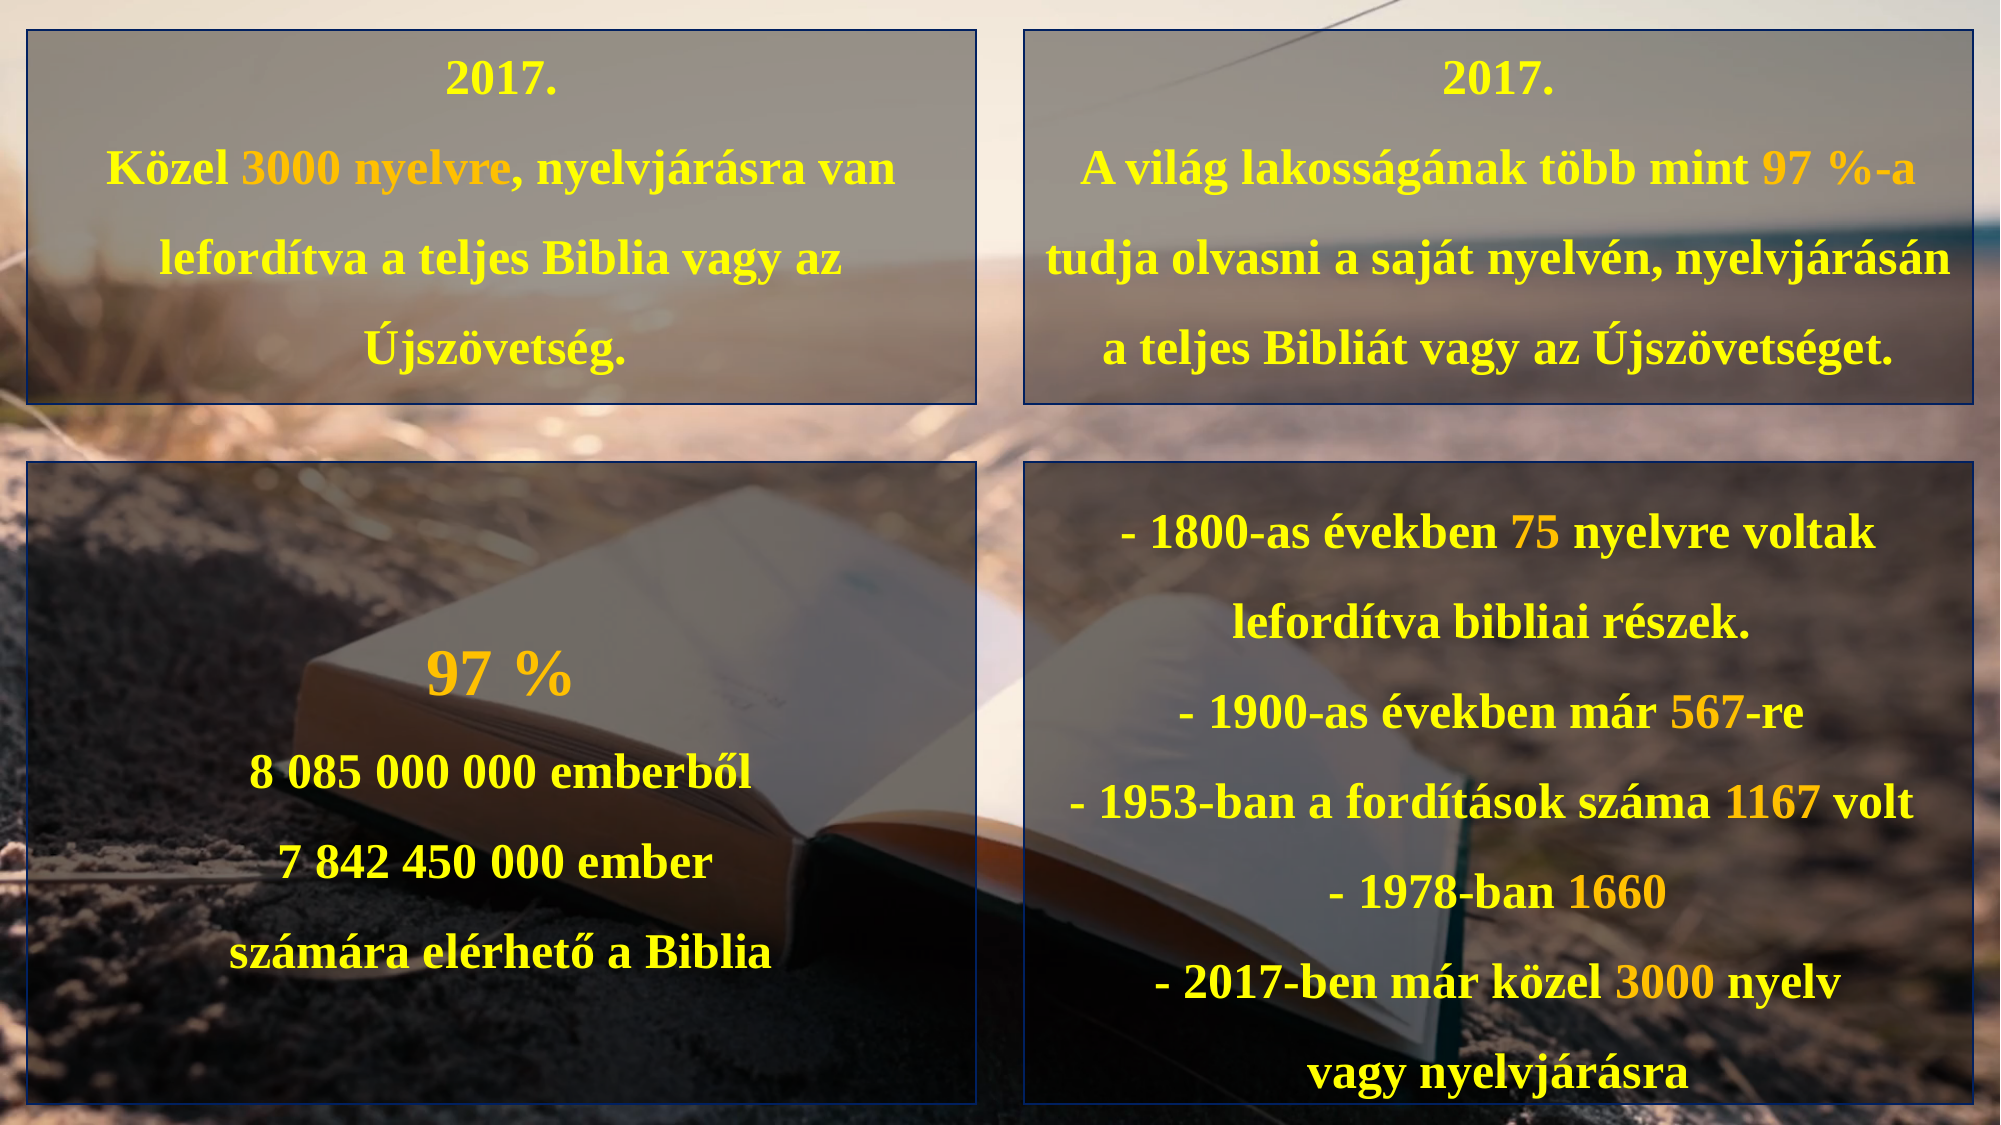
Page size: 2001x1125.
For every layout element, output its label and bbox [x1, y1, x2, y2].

text_box [0, 0, 2000, 1125]
